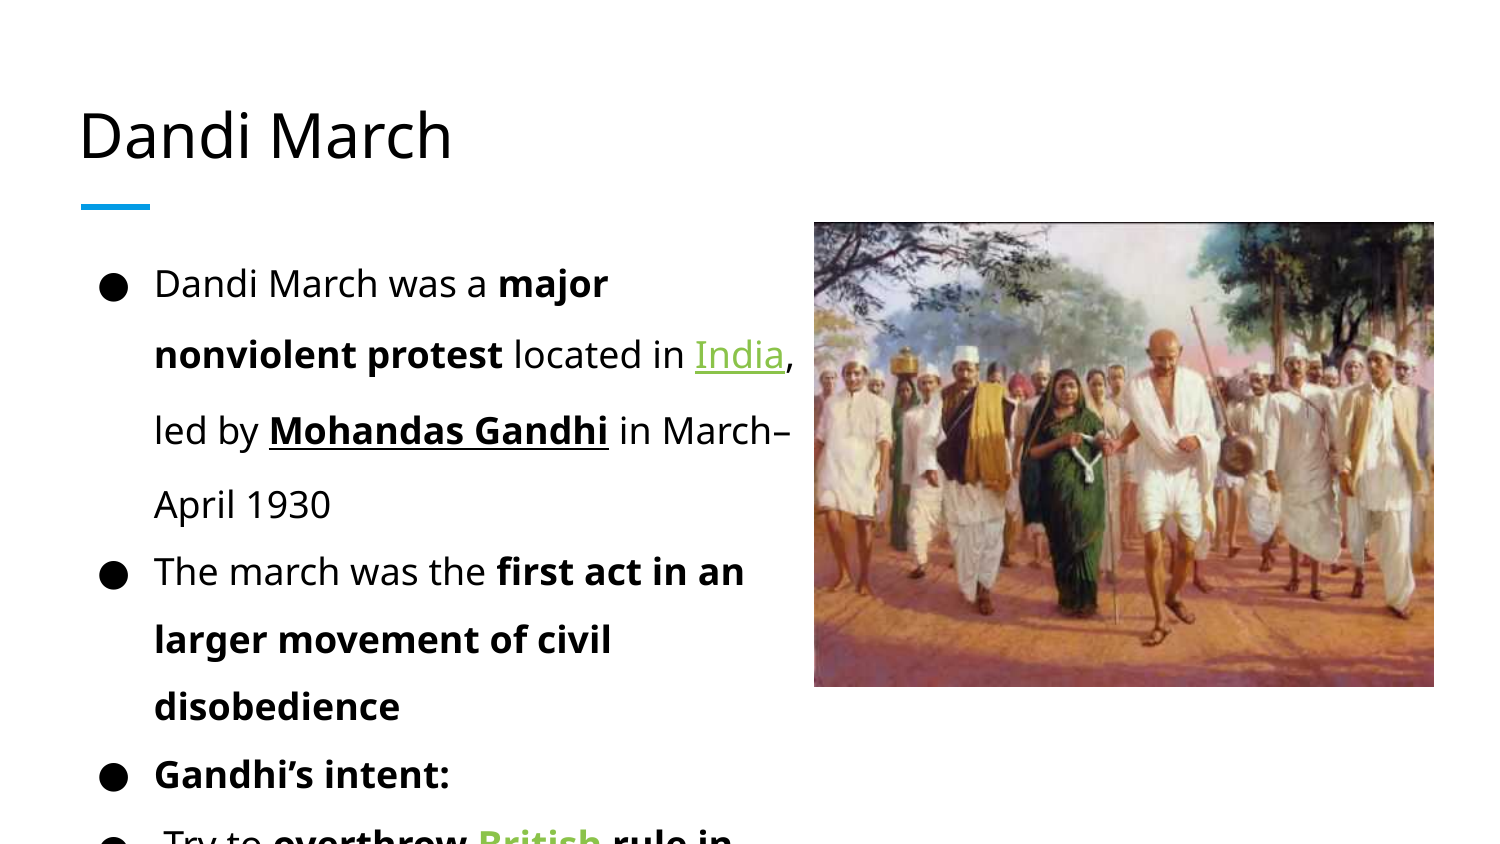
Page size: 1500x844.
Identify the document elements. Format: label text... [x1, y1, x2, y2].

title Dandi March [63, 73, 1437, 187]
picture [814, 222, 1434, 688]
list Dandi March was a major nonviolent protest located in India, led by Mohandas Gandhi in March–April 1930 The march was the first act in an larger movement of civil disobedience Gandhi’s intent: Try to overthrow British rule in India that went into the early 1931 [63, 222, 815, 804]
